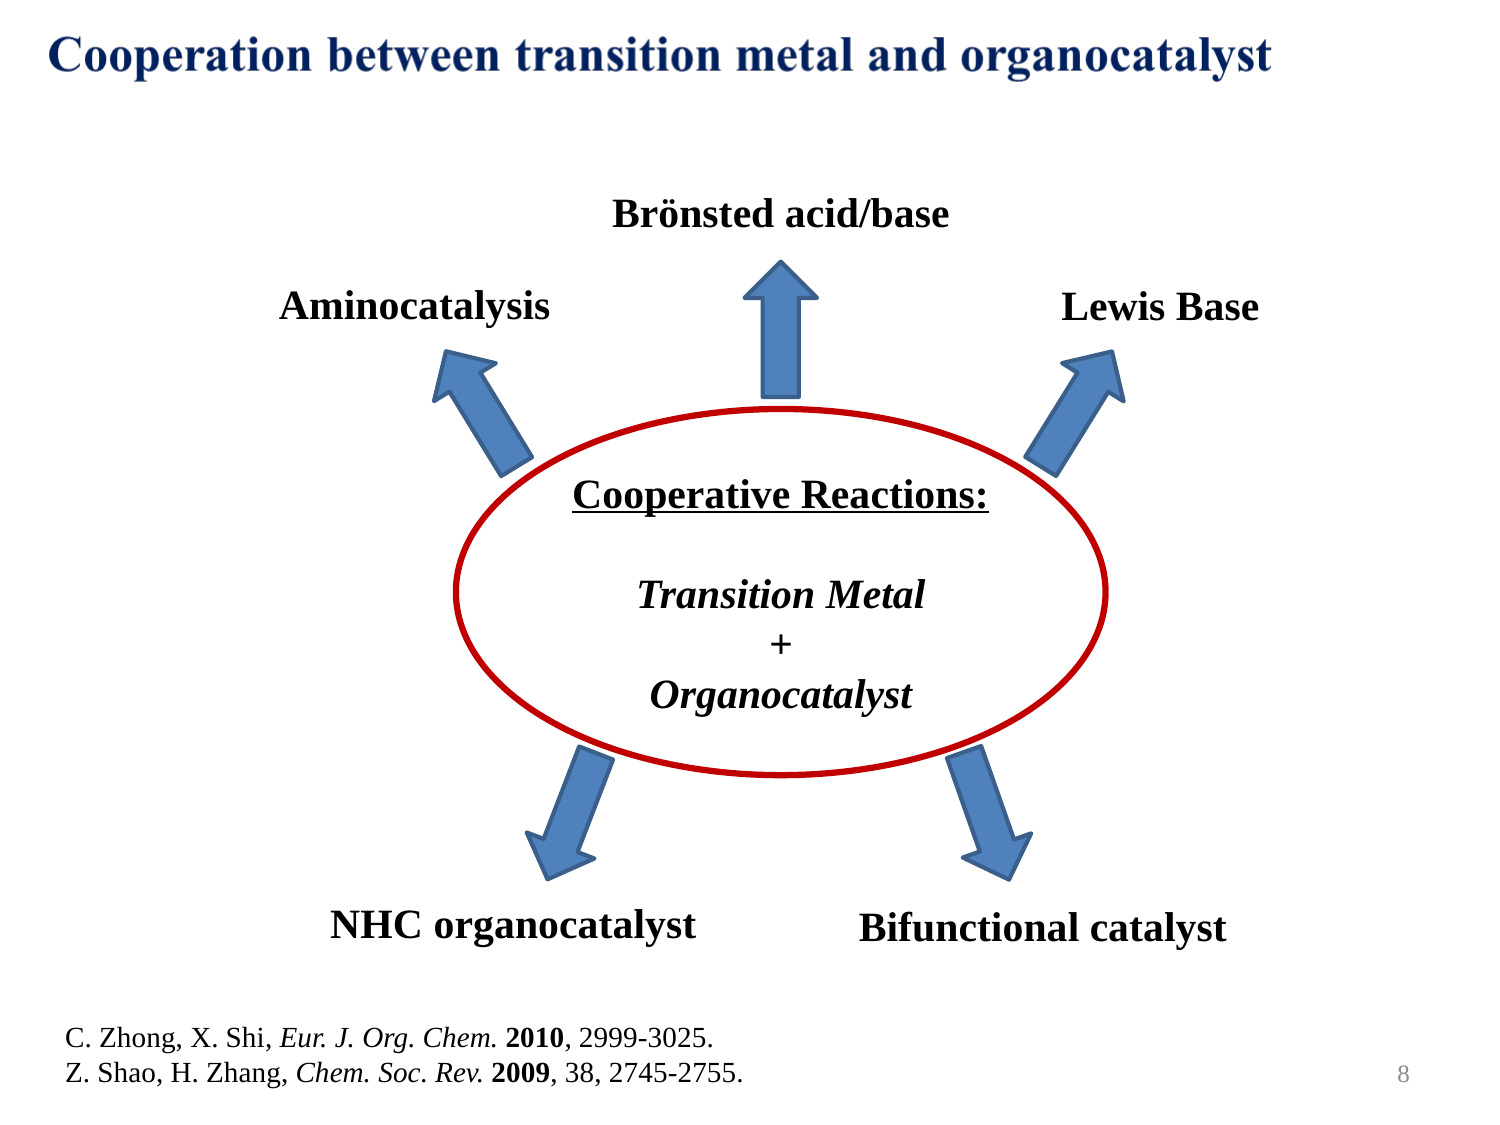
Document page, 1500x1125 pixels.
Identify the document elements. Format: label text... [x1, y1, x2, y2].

text_box [1023, 349, 1126, 479]
text_box Bifunctional catalyst [844, 892, 1243, 958]
text_box Aminocatalysis [264, 270, 566, 336]
text_box [742, 259, 819, 400]
text_box Lewis Base [1046, 271, 1275, 337]
text_box [944, 744, 1034, 882]
text_box [431, 349, 535, 479]
picture [17, 7, 1302, 113]
text_box Cooperative Reactions: Transition Metal + Organocatalyst [453, 406, 1108, 778]
text_box Brönsted acid/base [597, 178, 965, 244]
text_box C. Zhong, X. Shi, Eur. J. Org. Chem. 2010, 2999-3025. Z. Shao, H. Zhang, Chem. Soc. Rev. 2009, 38, 2745-2755. [50, 1011, 759, 1096]
slide_number 8 [1074, 1042, 1425, 1103]
text_box [524, 744, 616, 882]
text_box NHC organocatalyst [315, 889, 712, 955]
